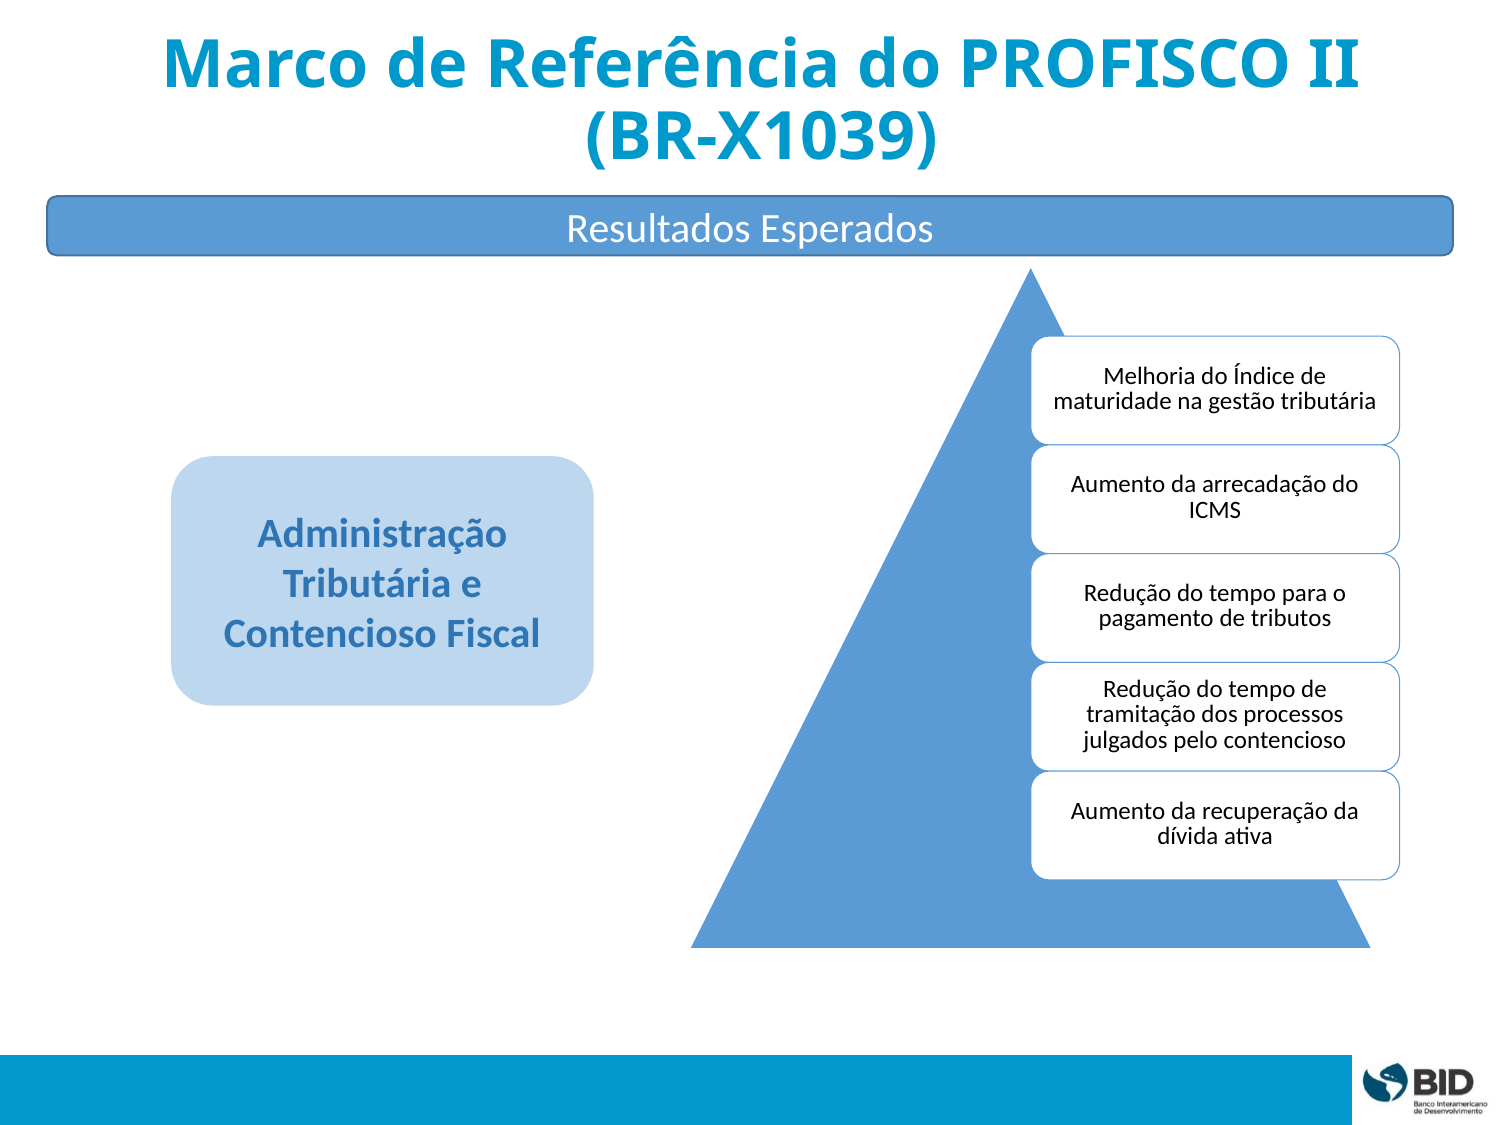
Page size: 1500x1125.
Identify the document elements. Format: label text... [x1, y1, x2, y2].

title Marco de Referência do PROFISCO II (BR-X1039) [103, 22, 1421, 131]
text_box [0, 1055, 1352, 1125]
text_box Resultados Esperados [46, 195, 1454, 257]
picture [1352, 1051, 1500, 1125]
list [103, 299, 741, 1014]
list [690, 268, 1400, 948]
